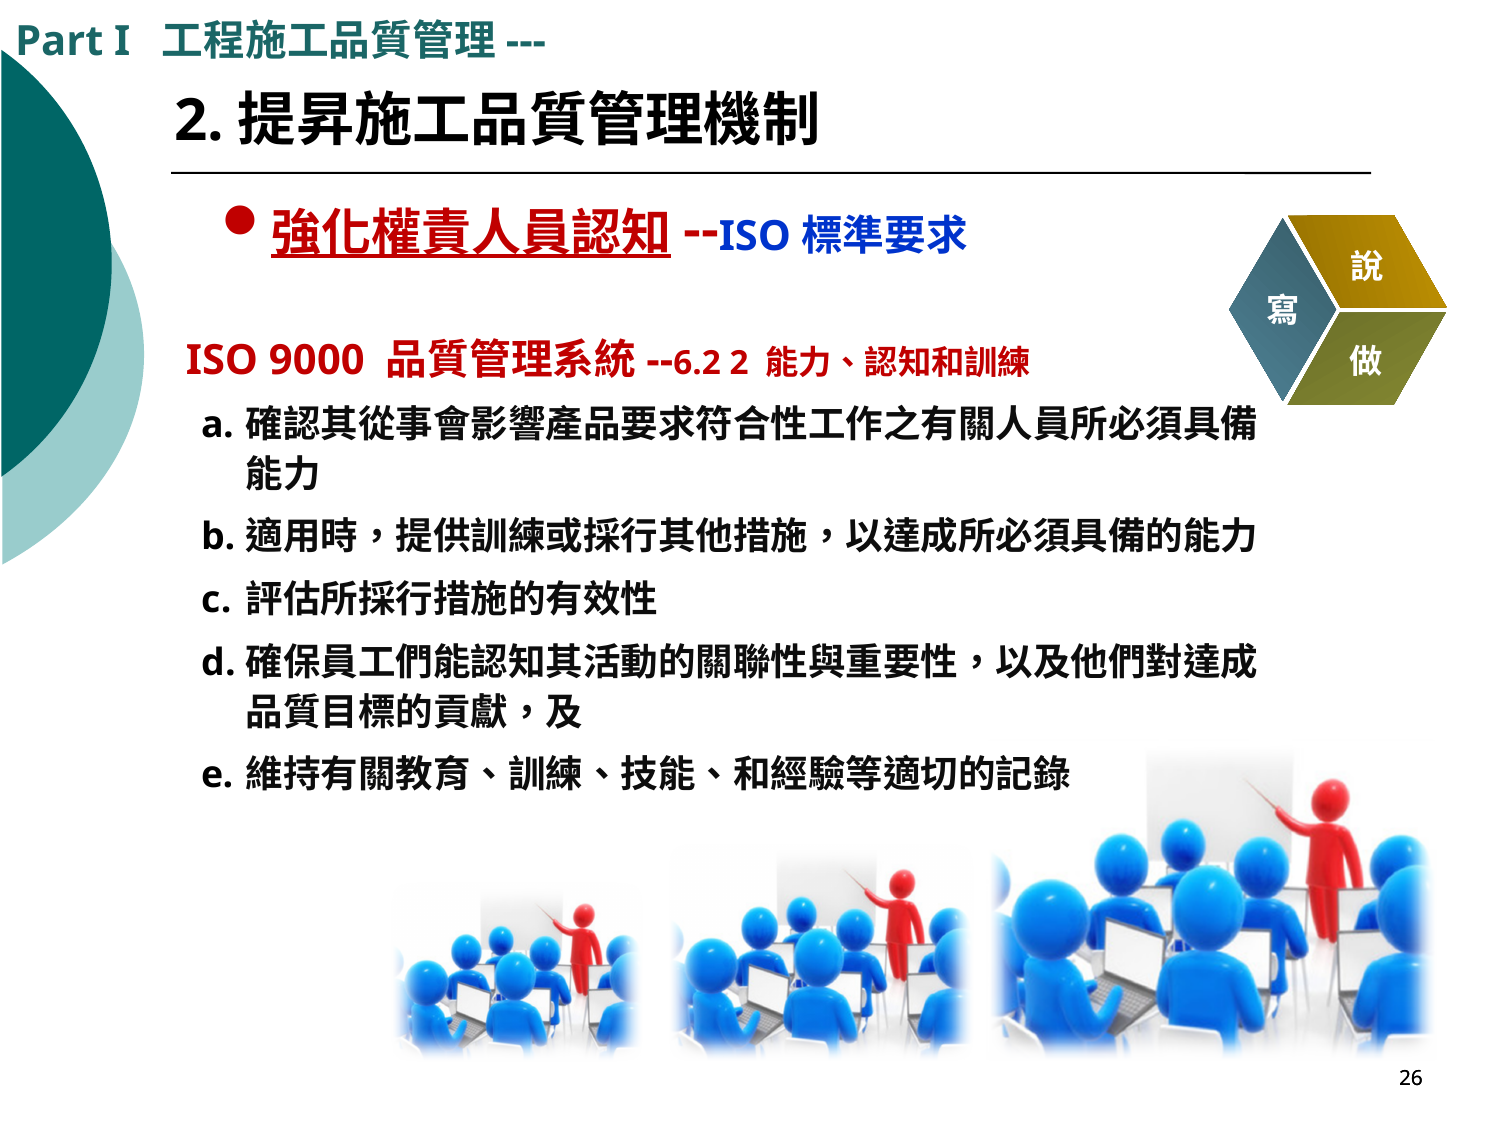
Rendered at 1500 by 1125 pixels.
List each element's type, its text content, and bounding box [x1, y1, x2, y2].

picture [667, 842, 975, 1063]
text_box ISO 9000 品質管理系統--6.2 2 能力、認知和訓練 確認其從事會影響產品要求符合性工作之有關人員所必須具備能力 適用時，提供訓練或採行其他措施，以達成所必須具備的能力 評估所採行措施的有效性 確保員工們能認知其活動的關聯性與重要性，以及他們對達成品質目標的貢獻，及 維持有關教育、訓練、技能、和經驗等適切的記錄 [171, 325, 1306, 803]
text_box Part I 工程施工品質管理--- [0, 0, 597, 79]
text_box 強化權責人員認知--ISO標準要求 [206, 184, 1246, 270]
picture [985, 739, 1437, 1062]
text_box 2.提昇施工品質管理機制 [159, 66, 1376, 169]
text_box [1229, 207, 1459, 413]
picture [390, 881, 644, 1063]
